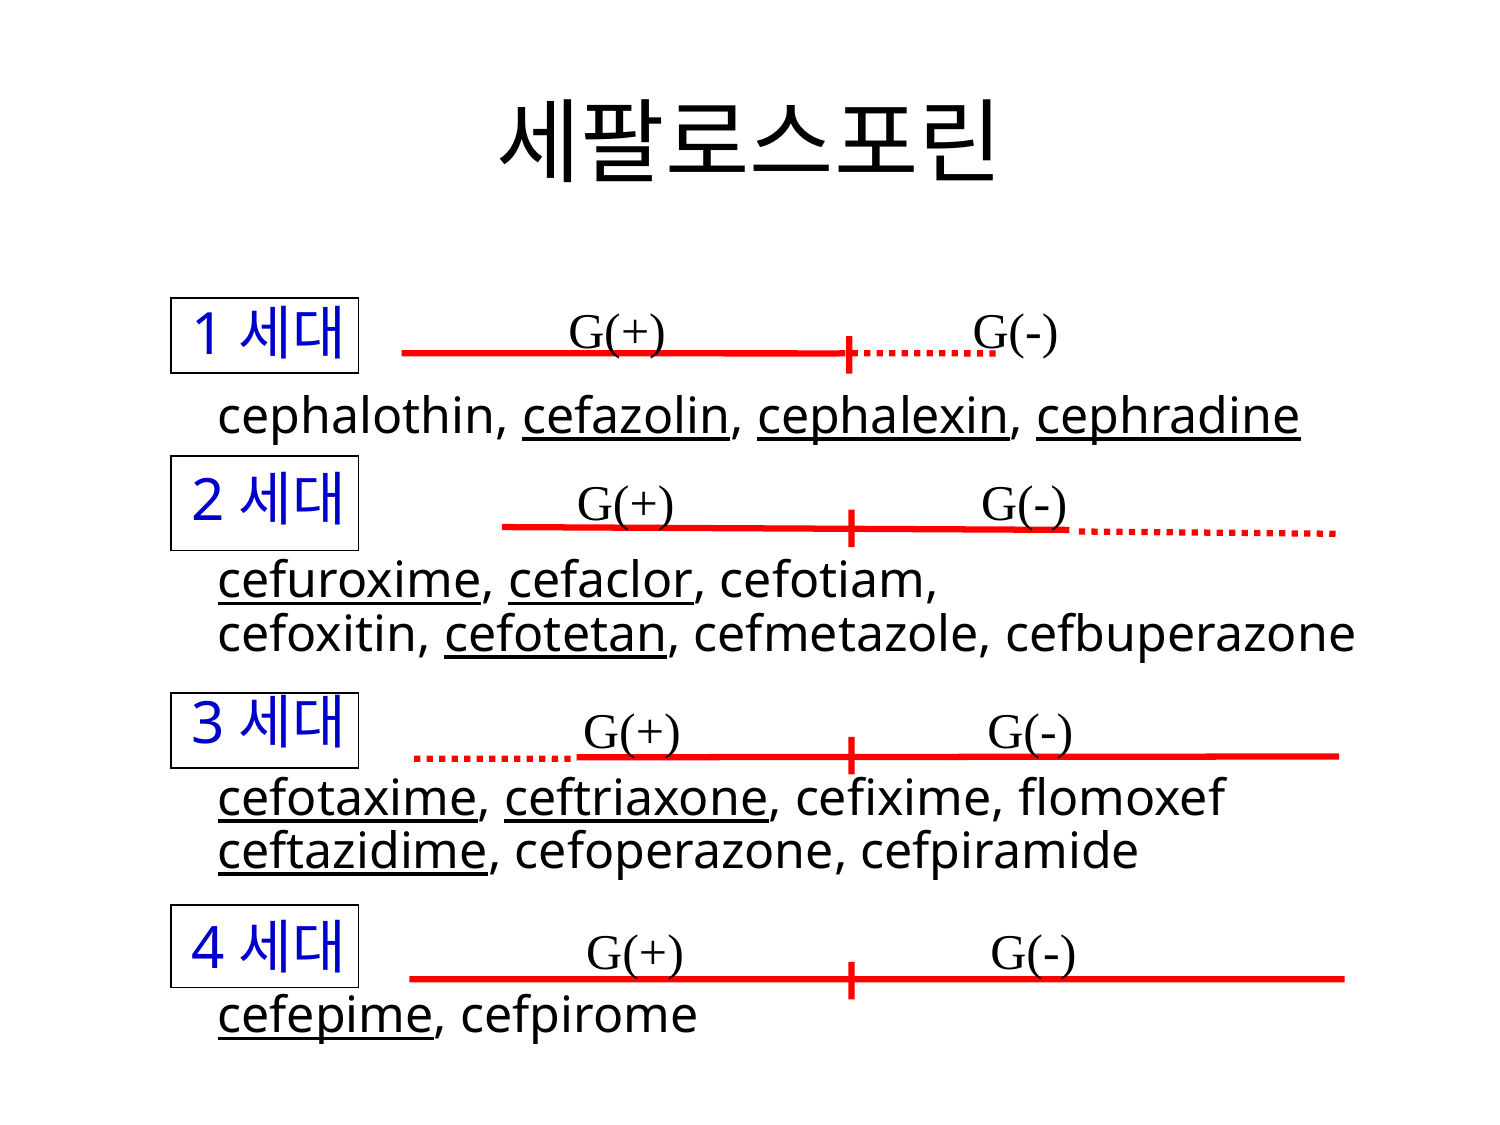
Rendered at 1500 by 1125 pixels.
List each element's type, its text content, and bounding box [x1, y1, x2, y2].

text_box [201, 378, 1377, 441]
text_box [205, 945, 1381, 1008]
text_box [401, 290, 1098, 374]
text_box [171, 456, 359, 551]
list 1세대 cephalothin, cefazolin, cephalexin, cephradine 2세대 cefuroxime, cefaclor, cefotiam, cefoxitin, cefotetan, cefmetazole, cefbuperazone 3세대 cefotaxime, ceftriaxone, cefixime, flomoxef ceftazidime, cefoperazone, cefpiramide 4세대 cefepime, cefpirome [176, 297, 1452, 1098]
text_box [171, 297, 359, 373]
text_box [171, 693, 359, 769]
text_box [171, 905, 359, 988]
title 세팔로스포린 [75, 45, 1425, 233]
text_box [501, 463, 1340, 548]
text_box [409, 911, 1345, 1000]
text_box [204, 520, 1380, 658]
text_box [203, 736, 1379, 860]
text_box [413, 691, 1340, 775]
